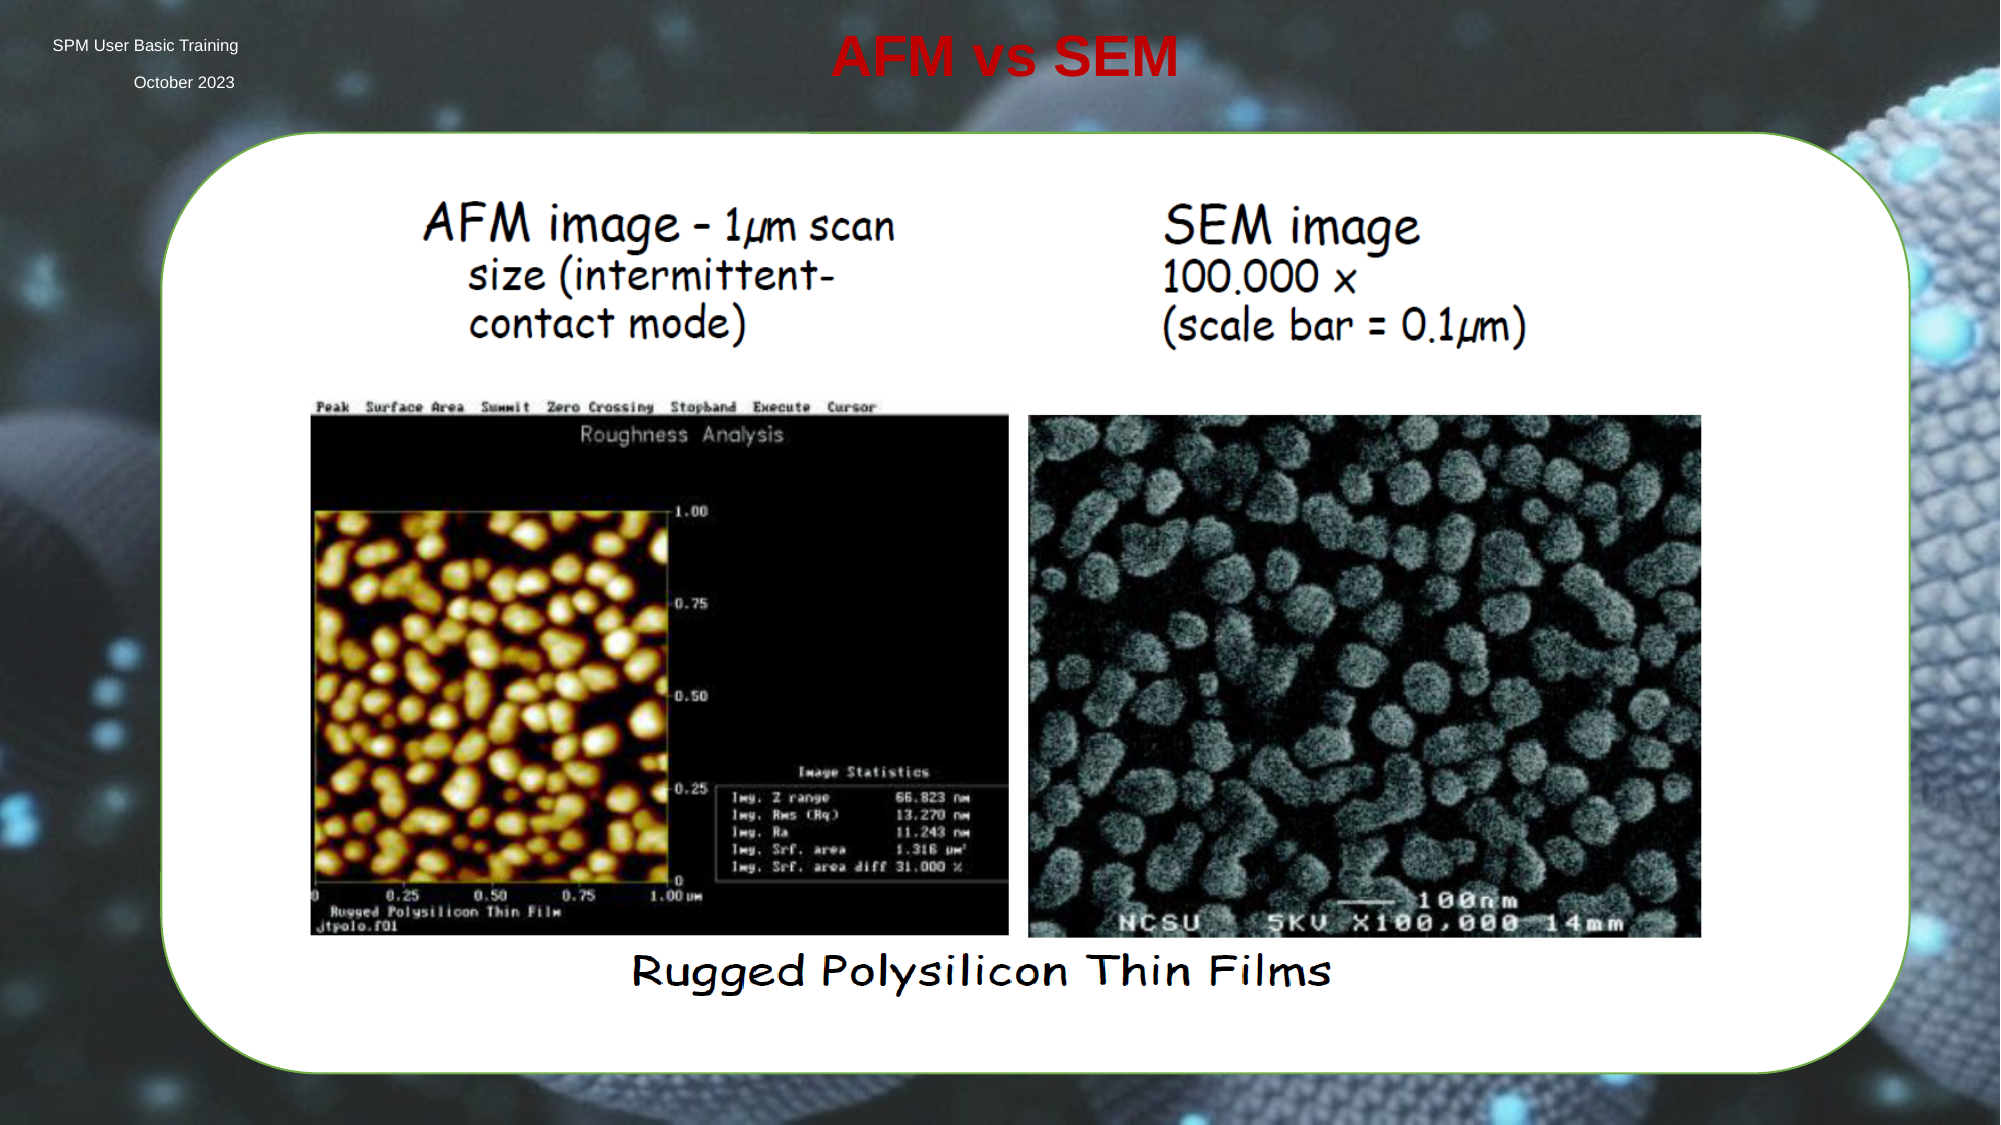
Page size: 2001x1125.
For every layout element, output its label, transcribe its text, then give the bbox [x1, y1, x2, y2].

text_box [160, 131, 1911, 1075]
text_box October 2023 [101, 71, 240, 90]
picture [297, 188, 1715, 1001]
text_box SPM User Basic Training [31, 34, 239, 52]
text_box AFM vs SEM [508, 13, 1503, 95]
